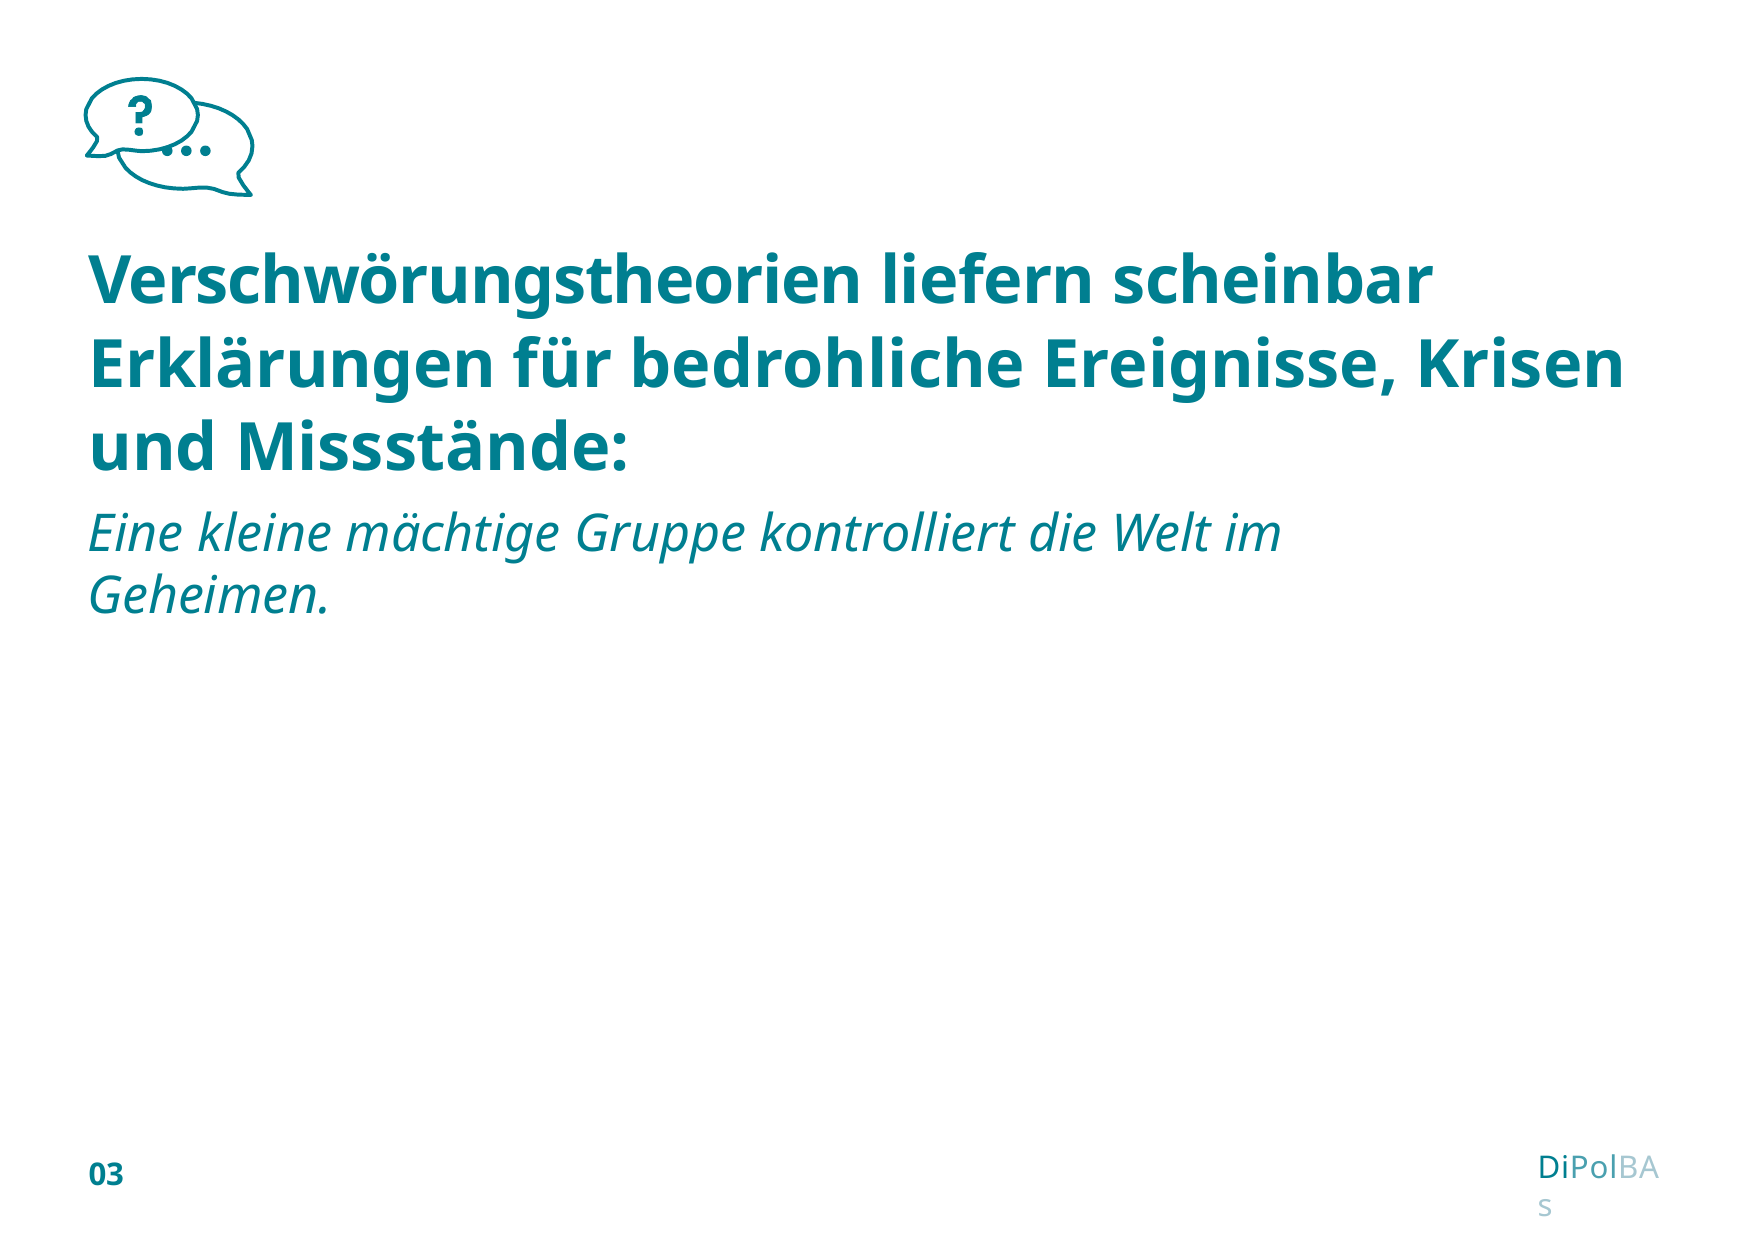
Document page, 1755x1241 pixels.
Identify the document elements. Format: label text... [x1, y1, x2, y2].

title Verschwörungstheorien liefern scheinbar Erklärungen für bedrohliche Ereignisse, Krisen und Missstände: [86, 233, 1668, 484]
text_box Eine kleine mächtige Gruppe kontrolliert die Welt im Geheimen. [85, 497, 1405, 625]
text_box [83, 76, 255, 198]
footer DiPolBAs [1535, 1147, 1669, 1241]
text_box 03 [86, 1149, 129, 1192]
